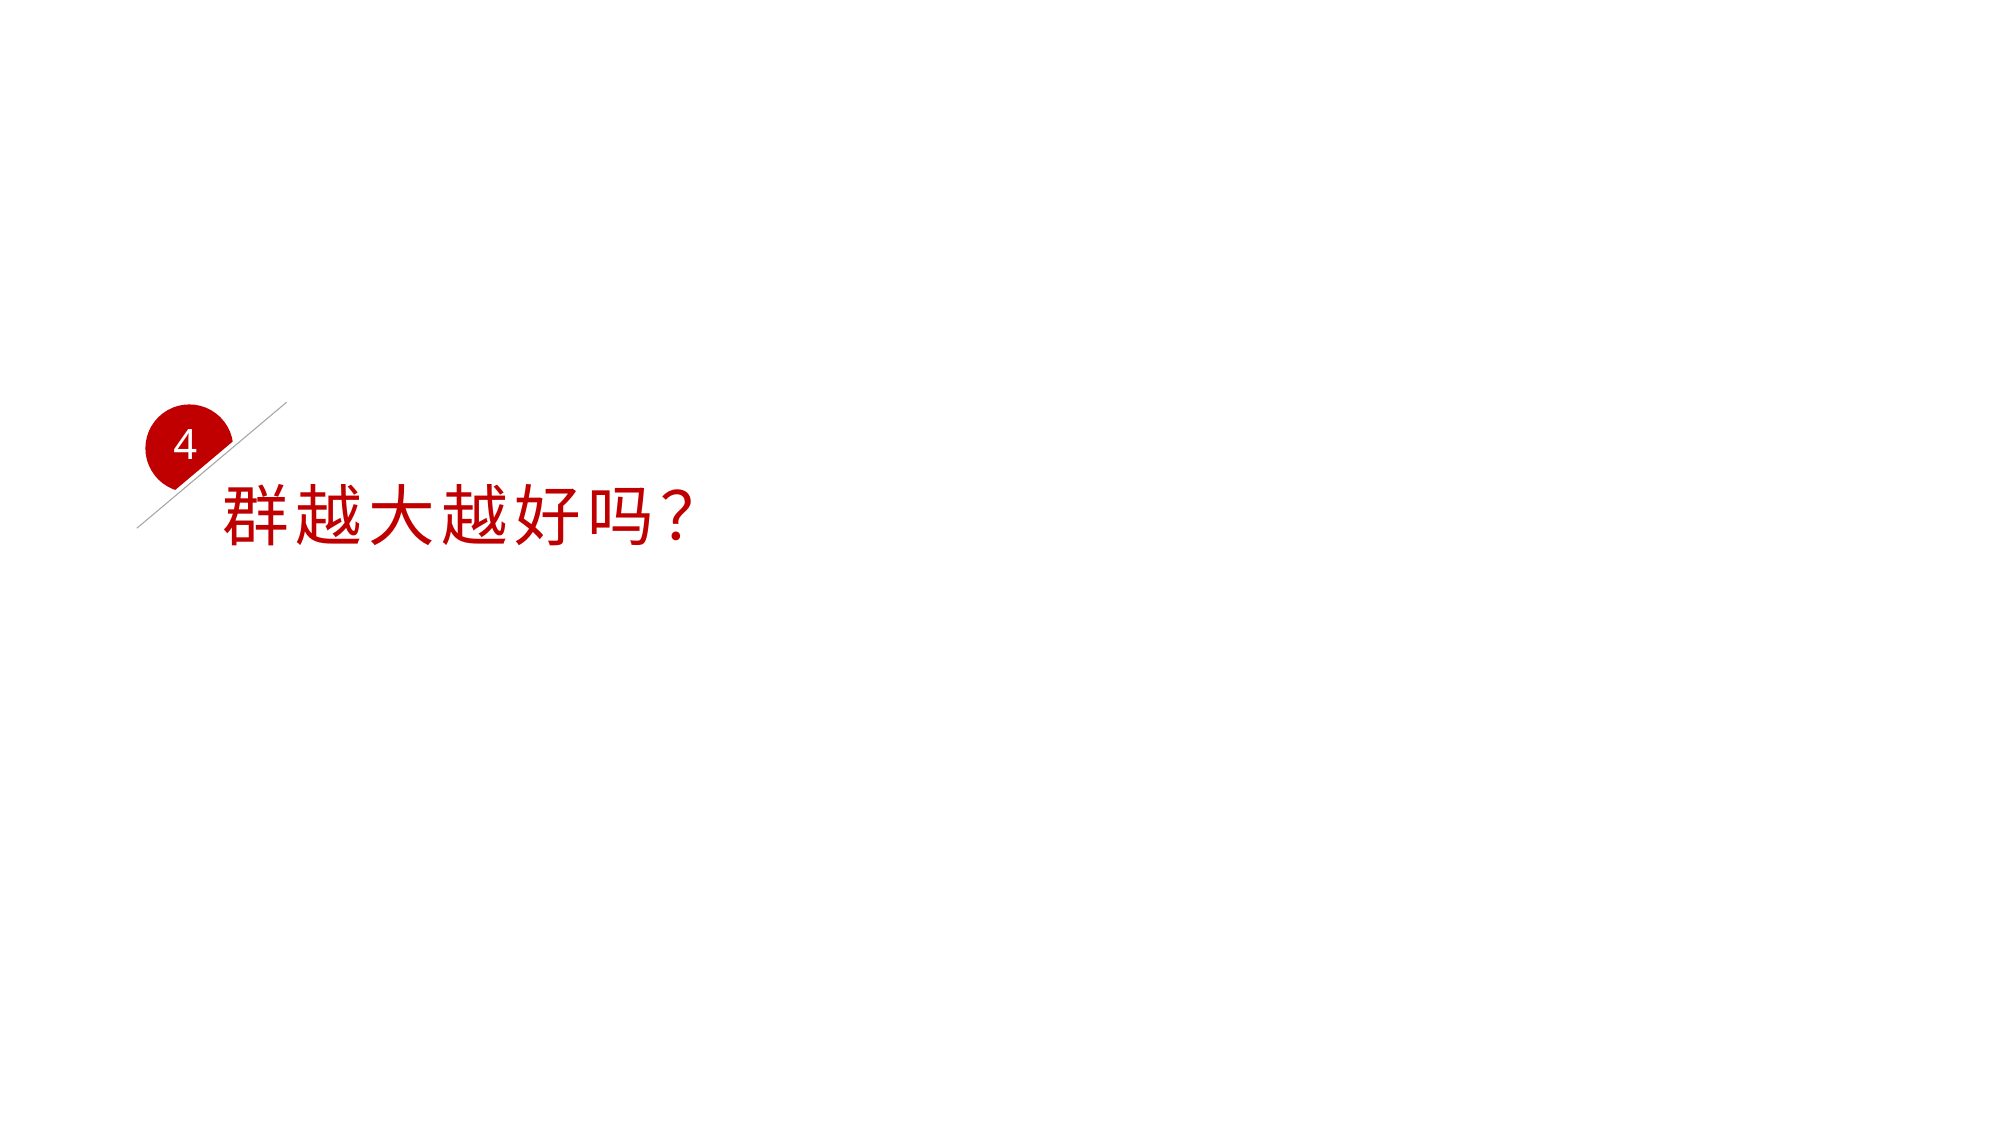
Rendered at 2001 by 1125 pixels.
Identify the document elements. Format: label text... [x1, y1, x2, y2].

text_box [126, 404, 328, 519]
text_box 群越大越好吗？ [207, 466, 1137, 562]
